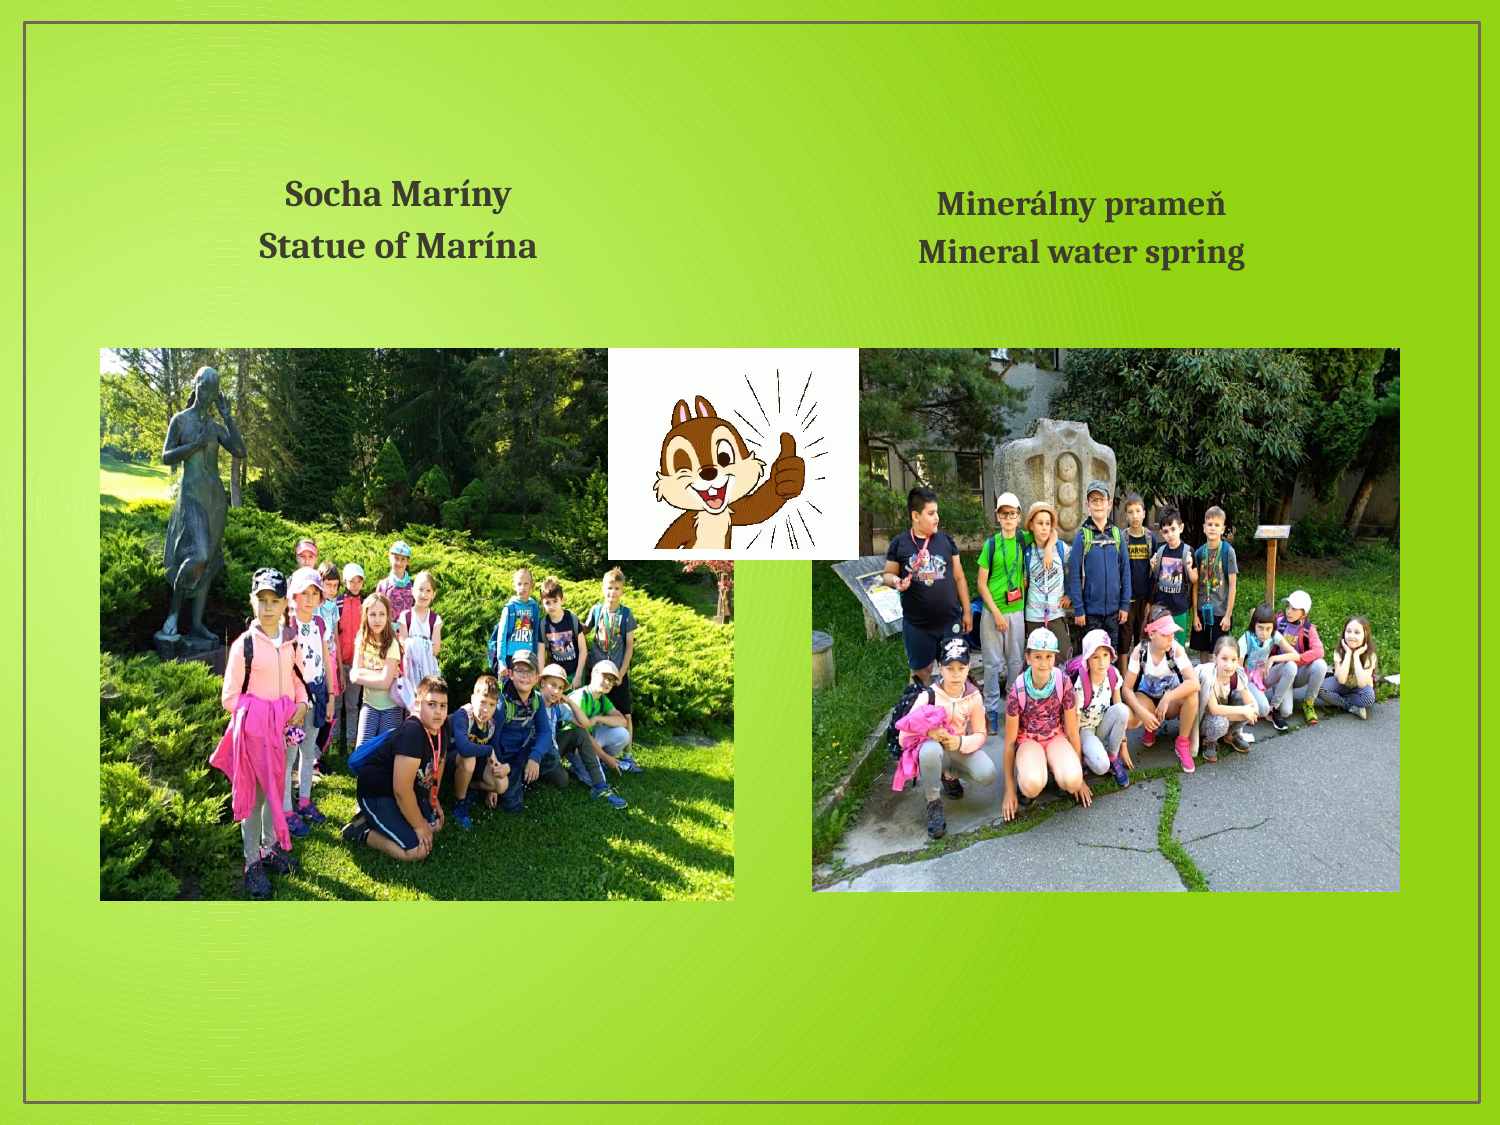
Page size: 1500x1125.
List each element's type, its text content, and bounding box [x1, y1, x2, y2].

list Minerálny prameň Mineral water spring [750, 172, 1413, 278]
picture [608, 348, 859, 561]
list Socha Maríny Statue of Marína [67, 160, 731, 275]
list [100, 348, 734, 901]
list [812, 348, 1400, 892]
